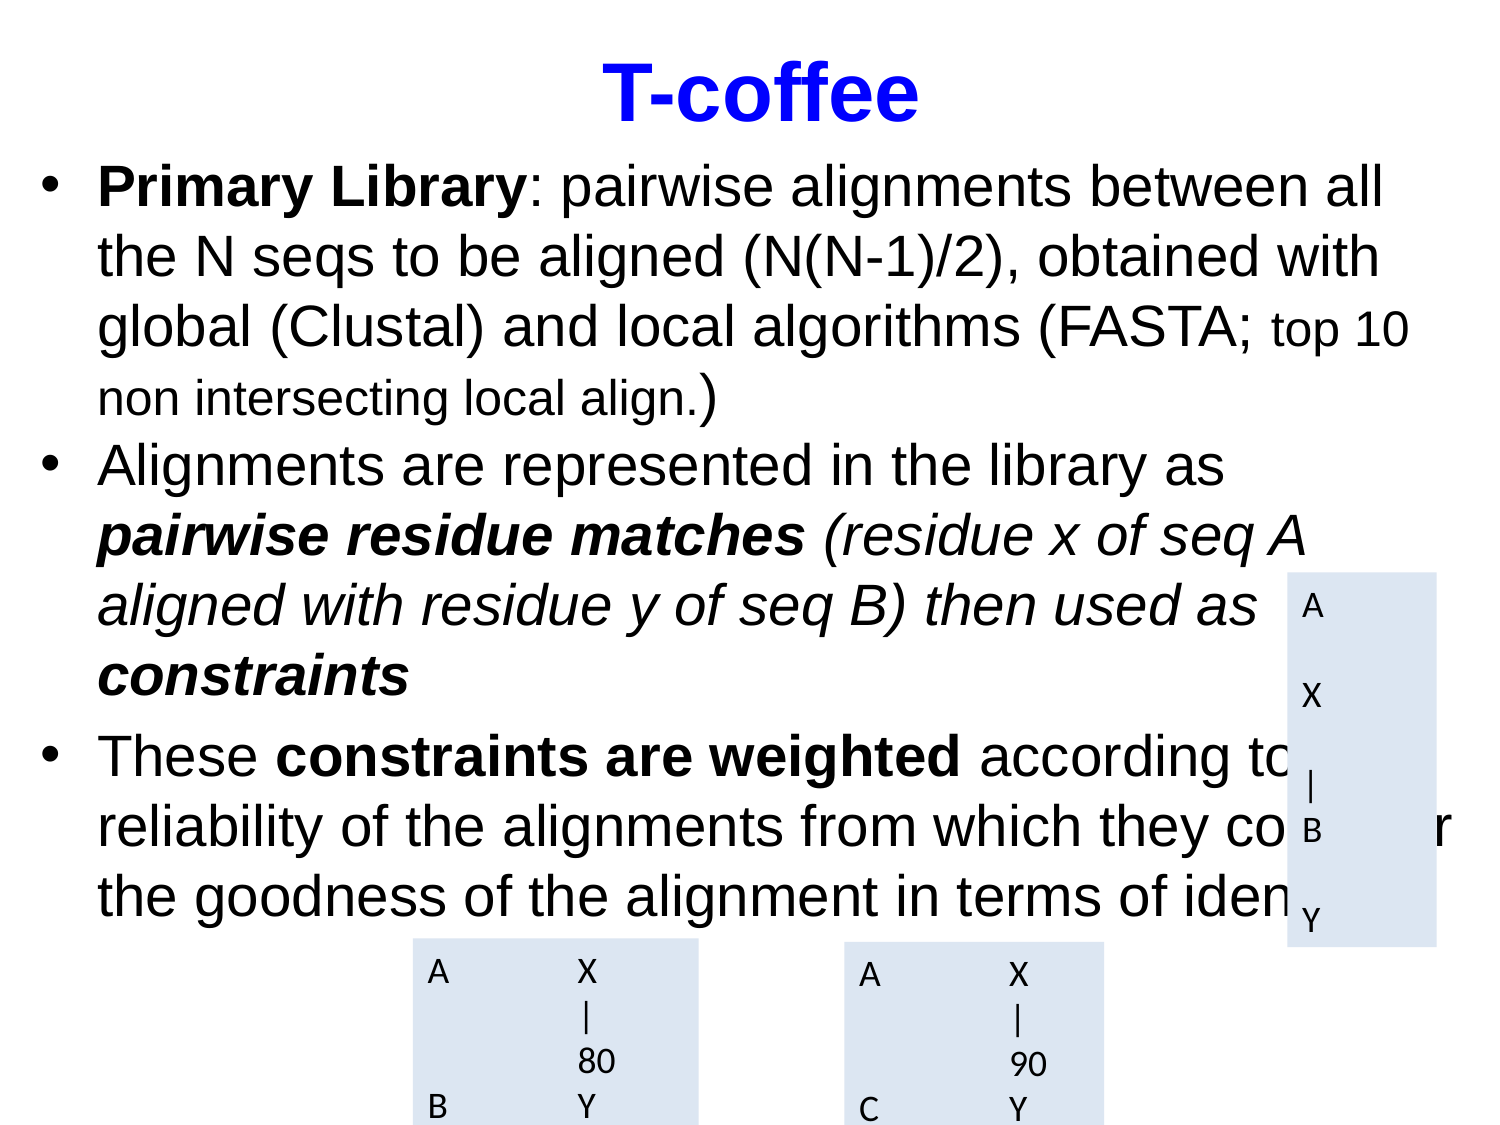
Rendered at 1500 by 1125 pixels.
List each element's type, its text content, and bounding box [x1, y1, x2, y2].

title T-coffee [75, 0, 1425, 140]
text_box A X | B Y [1287, 572, 1437, 948]
list Primary Library: pairwise alignments between all the N seqs to be aligned (N(N-1)/2), obtained with global (Clustal) and local algorithms (FASTA; top 10 non intersecting local align.) Alignments are represented in the library as pairwise residue matches (residue x of seq A aligned with residue y of seq B) then used as constraints These constraints are weighted according to the reliability of the alignments from which they come, or the goodness of the alignment in terms of identity [25, 140, 1479, 941]
text_box A X | 80 B Y [412, 938, 699, 1125]
text_box A X | 90 C Y [844, 941, 1105, 1125]
